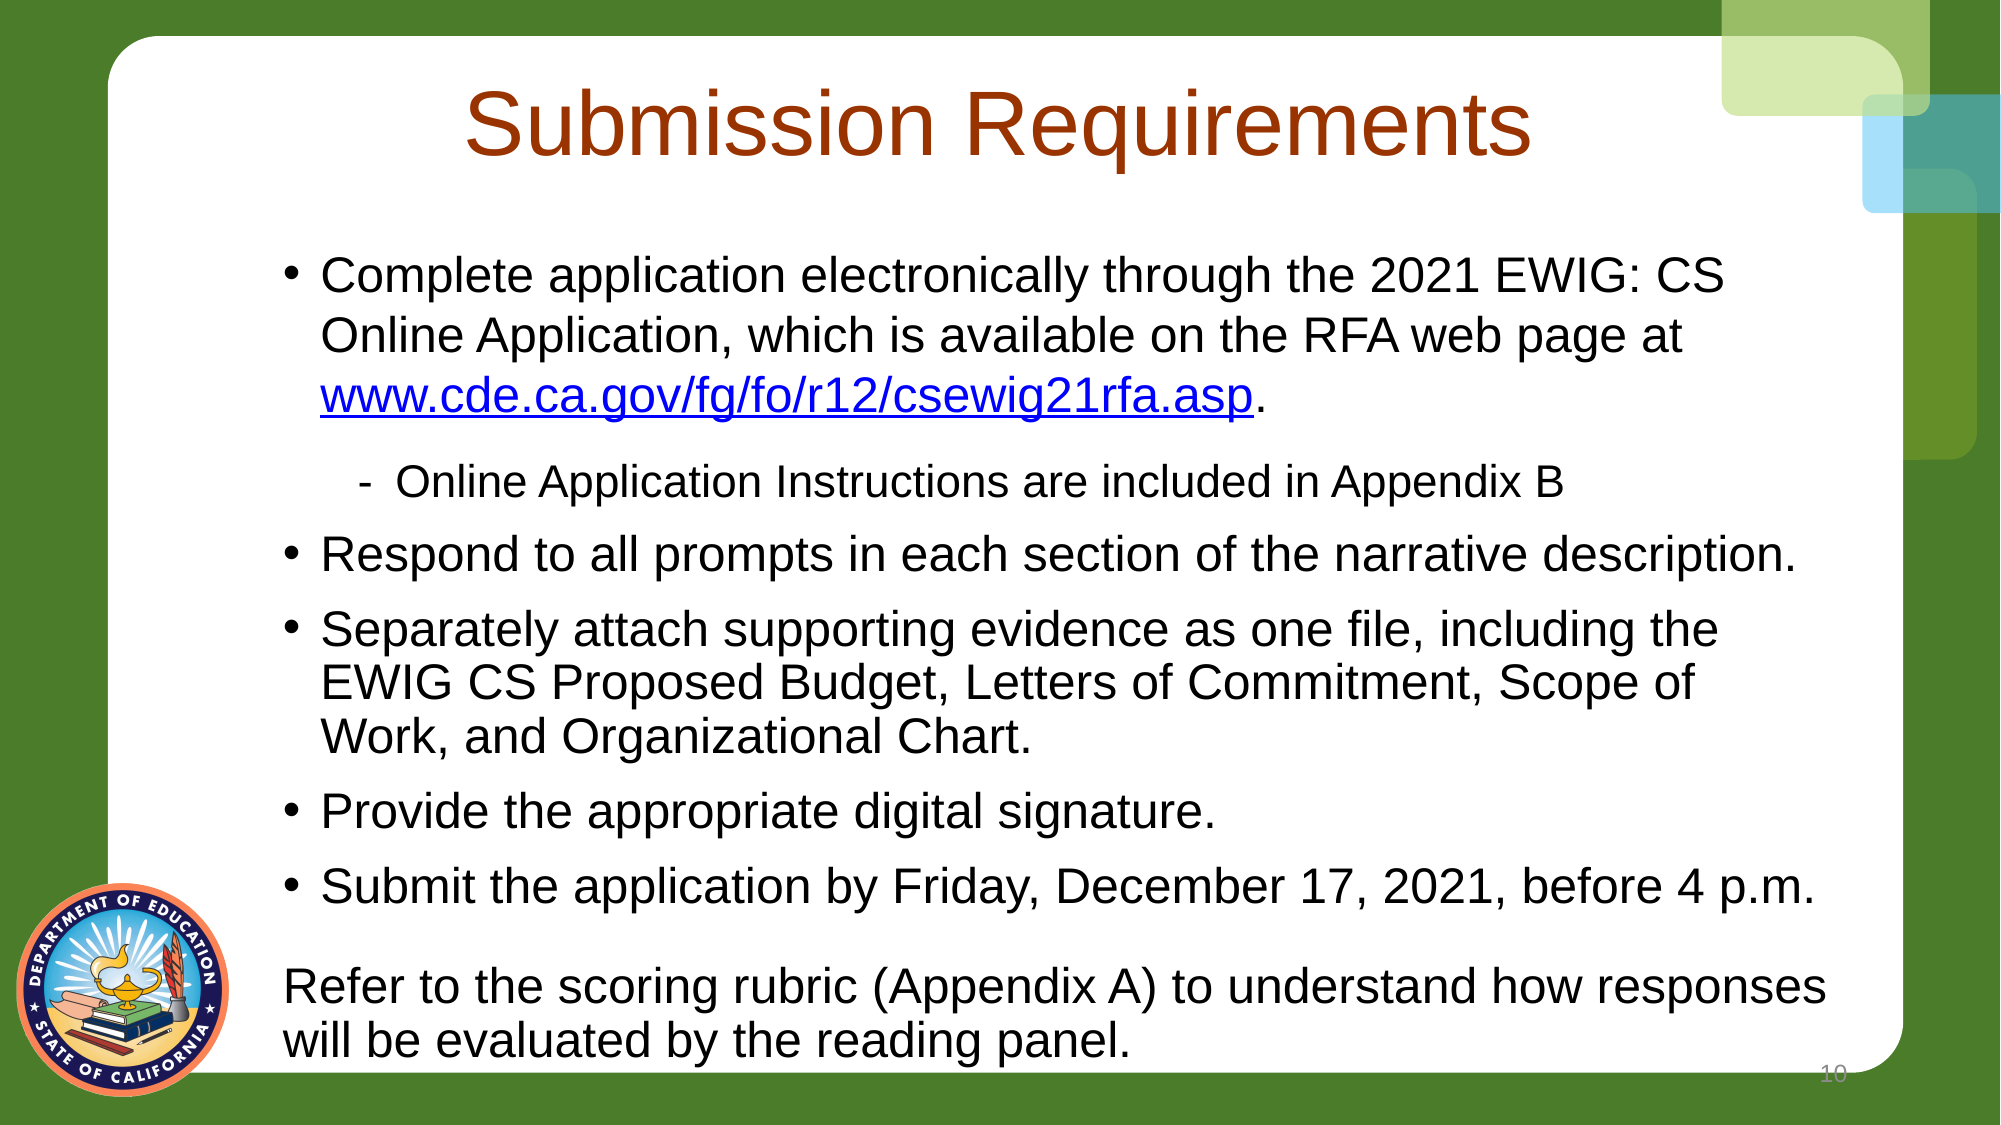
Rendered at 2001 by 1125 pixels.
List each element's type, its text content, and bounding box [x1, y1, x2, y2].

slide_number 10 [1412, 1042, 1863, 1103]
title Submission Requirements [222, 17, 1778, 235]
list Complete application electronically through the 2021 EWIG: CS Online Application, which is available on the RFA web page at www.cde.ca.gov/fg/fo/r12/csewig21rfa.asp. Online Application Instructions are included in Appendix B Respond to all prompts in each section of the narrative description. Separately attach supporting evidence as one file, including the EWIG CS Proposed Budget, Letters of Commitment, Scope of Work, and Organizational Chart. Provide the appropriate digital signature. Submit the application by Friday, December 17, 2021, before 4 p.m. Refer to the scoring rubric (Appendix A) to understand how responses will be evaluated by the reading panel. [267, 234, 1849, 1050]
picture [16, 883, 229, 1097]
